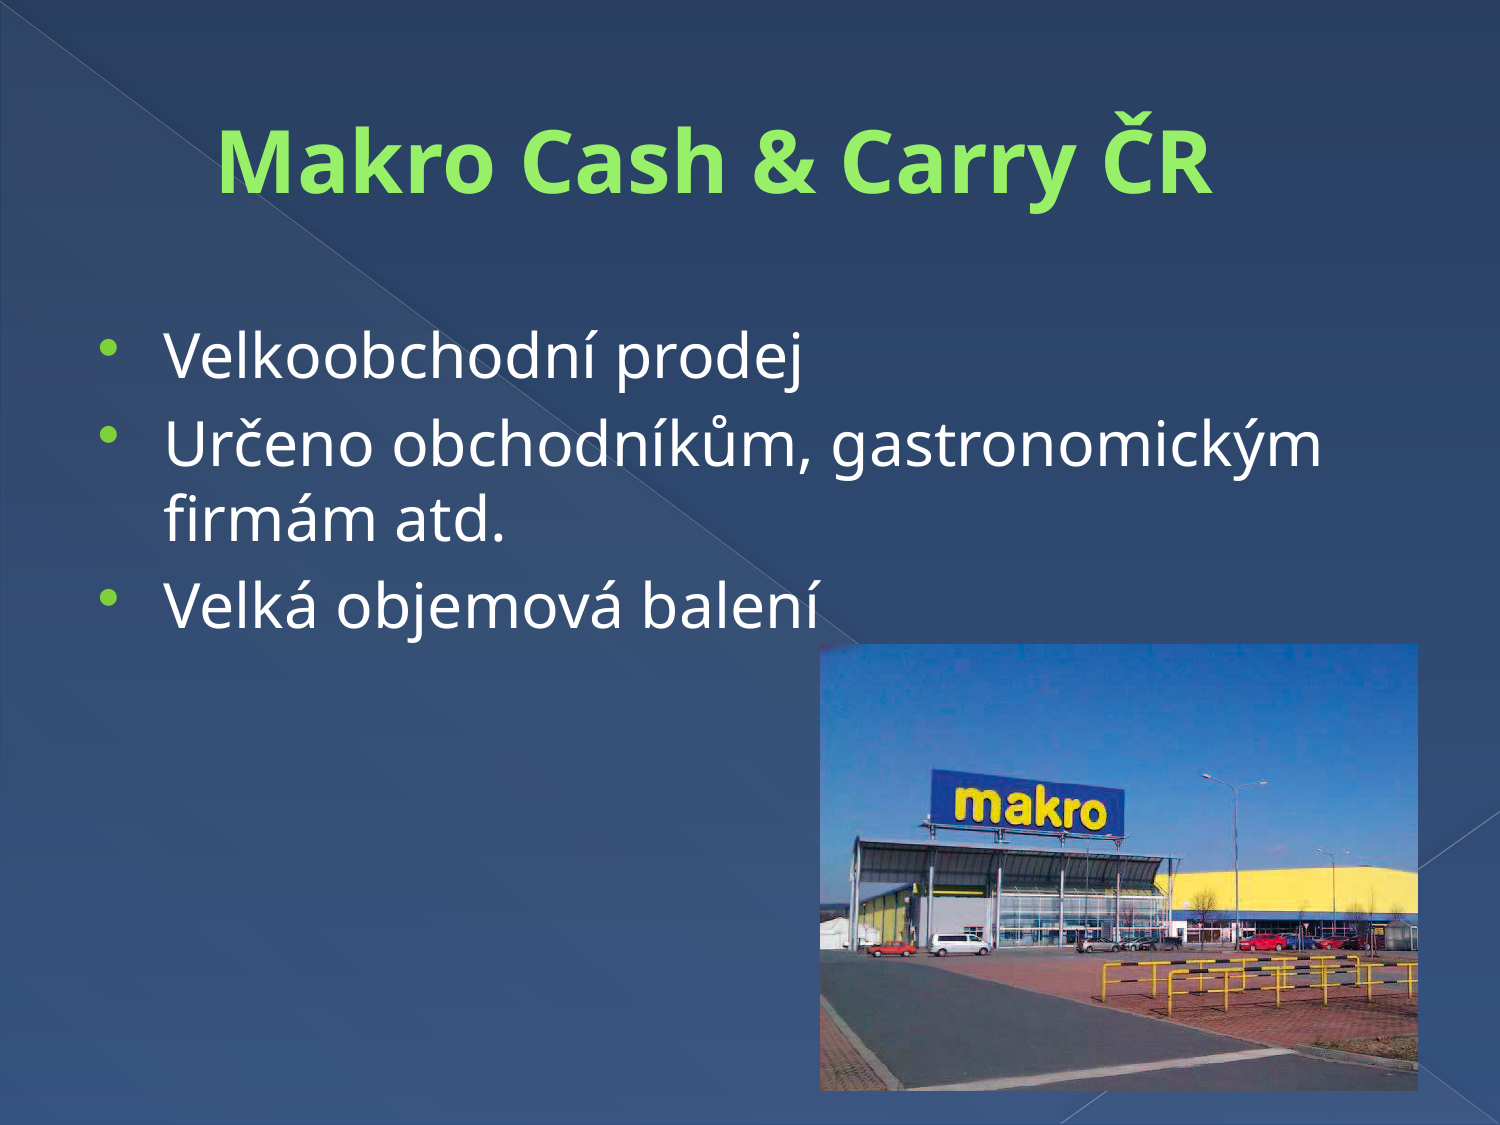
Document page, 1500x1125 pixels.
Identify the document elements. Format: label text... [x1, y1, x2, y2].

list Velkoobchodní prodej Určeno obchodníkům, gastronomickým firmám atd. Velká objemová balení [75, 308, 1425, 1059]
title Makro Cash & Carry ČR [75, 43, 1425, 274]
picture [820, 644, 1419, 1091]
